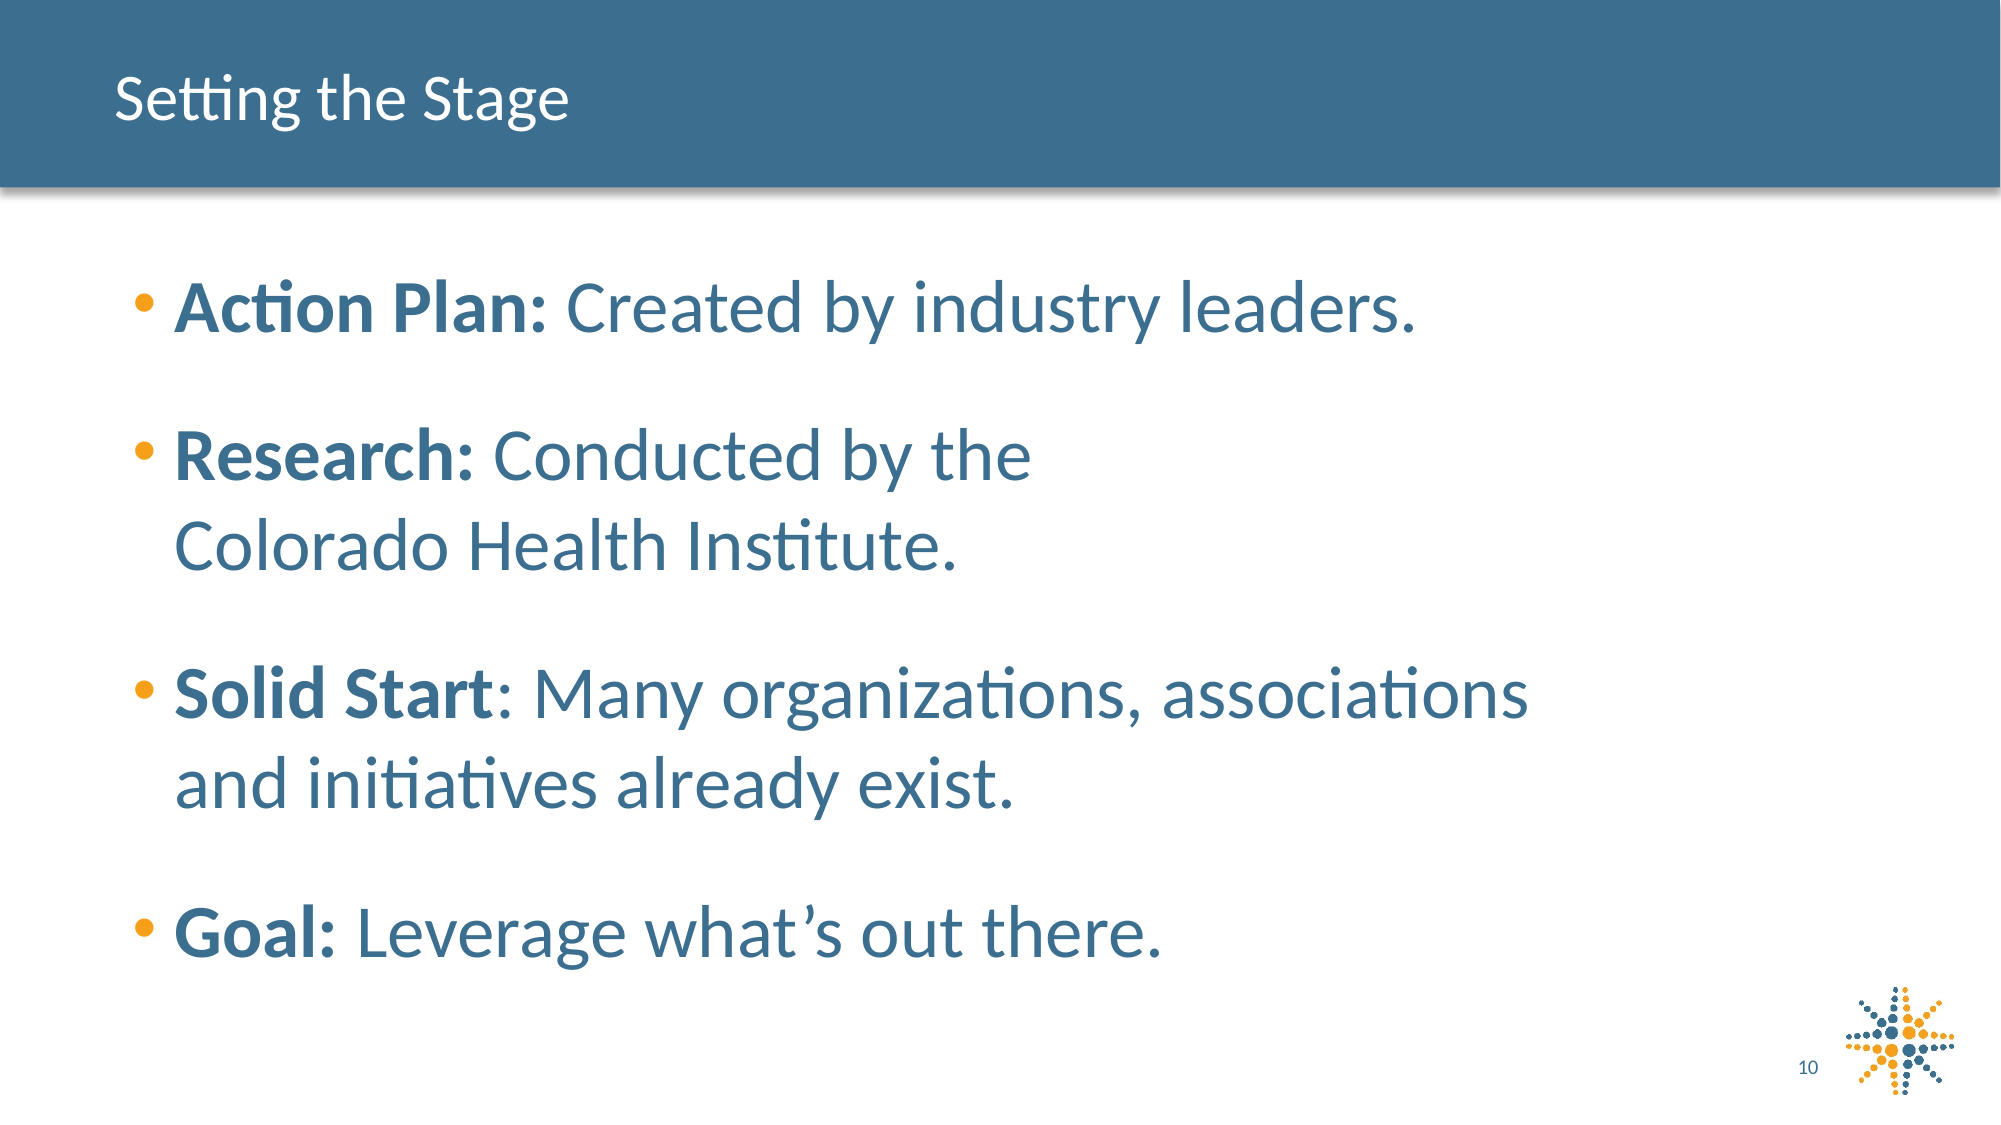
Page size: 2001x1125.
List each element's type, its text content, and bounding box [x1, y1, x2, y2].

picture [1846, 987, 1954, 1095]
title Setting the Stage [99, 0, 1900, 188]
slide_number 10 [1753, 1026, 1834, 1087]
list Action Plan: Created by industry leaders. Research: Conducted by the Colorado Health Institute. Solid Start: Many organizations, associations and initiatives already exist. Goal: Leverage what’s out there. [99, 249, 1888, 1050]
